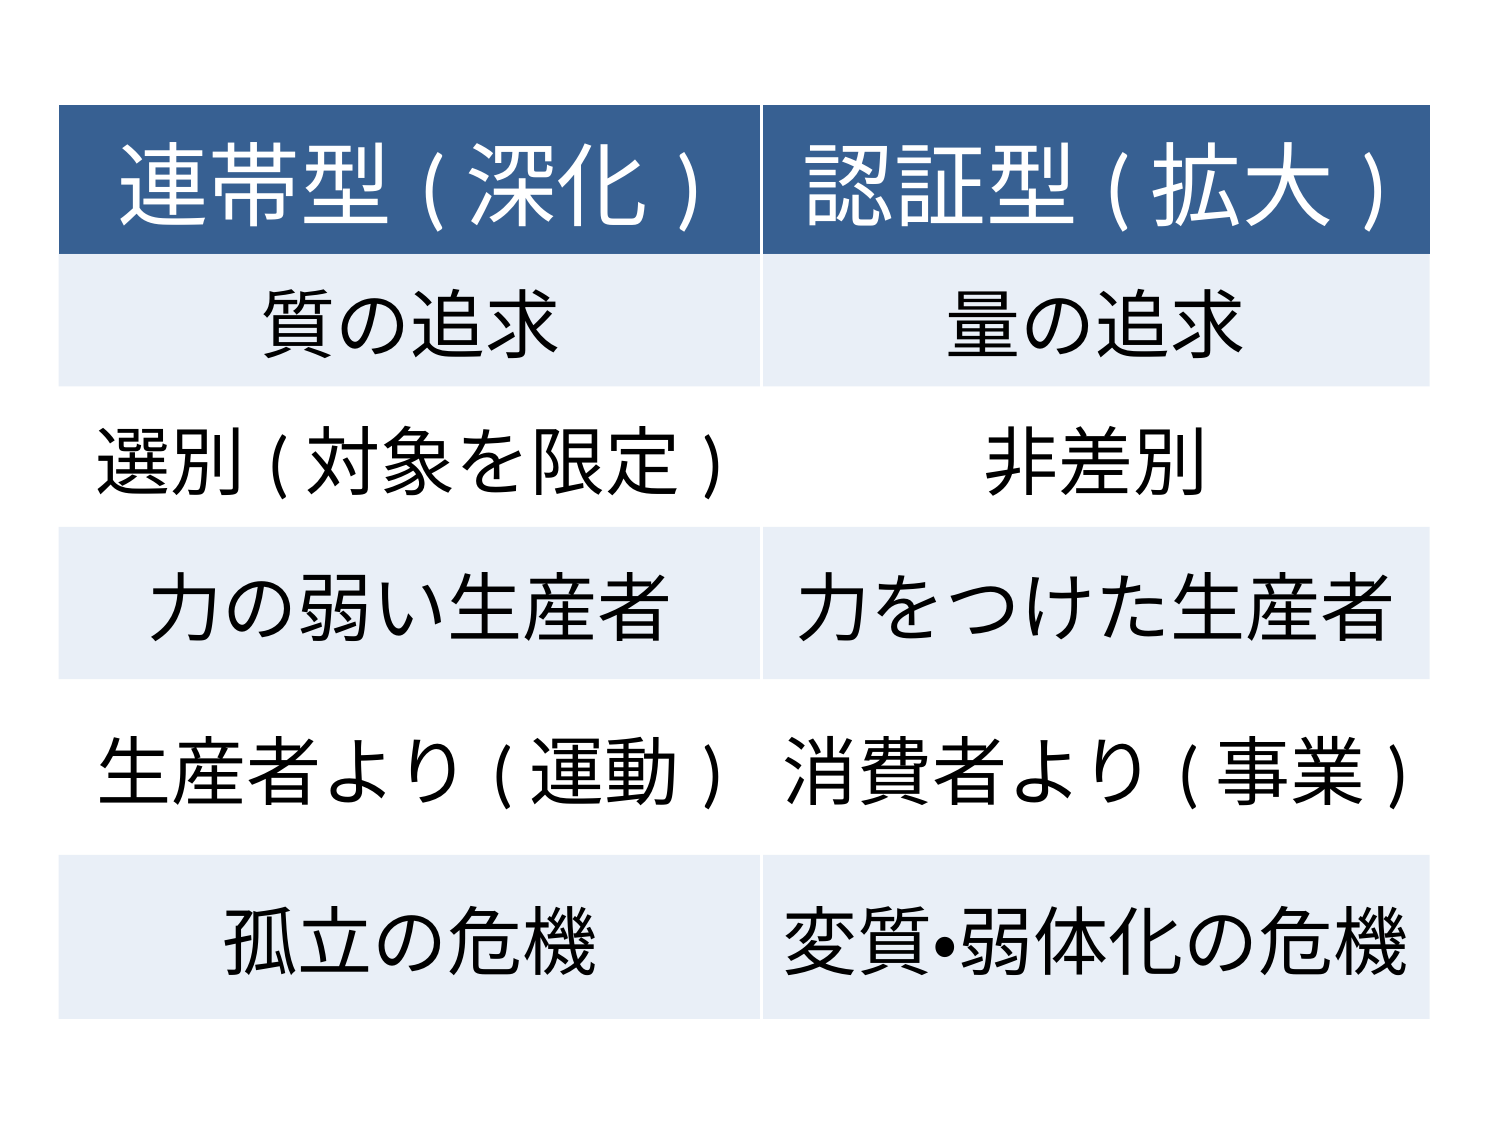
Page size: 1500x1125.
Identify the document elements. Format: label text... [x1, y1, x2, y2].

table_cell 力の弱い生産者 [59, 527, 760, 679]
table_header 認証型(拡大) [763, 105, 1430, 254]
table_cell 変質・弱体化の危機 [763, 855, 1430, 1019]
table_cell 量の追求 [763, 254, 1430, 386]
table_cell 質の追求 [59, 254, 760, 386]
table_cell 消費者より(事業) [763, 679, 1430, 855]
table_cell 力をつけた生産者 [763, 527, 1430, 679]
table_header 連帯型(深化) [59, 105, 760, 254]
table_cell 孤立の危機 [59, 855, 760, 1019]
table_cell 生産者より(運動) [59, 679, 760, 855]
table_cell 非差別 [763, 386, 1430, 527]
table_cell 選別(対象を限定) [59, 386, 760, 527]
